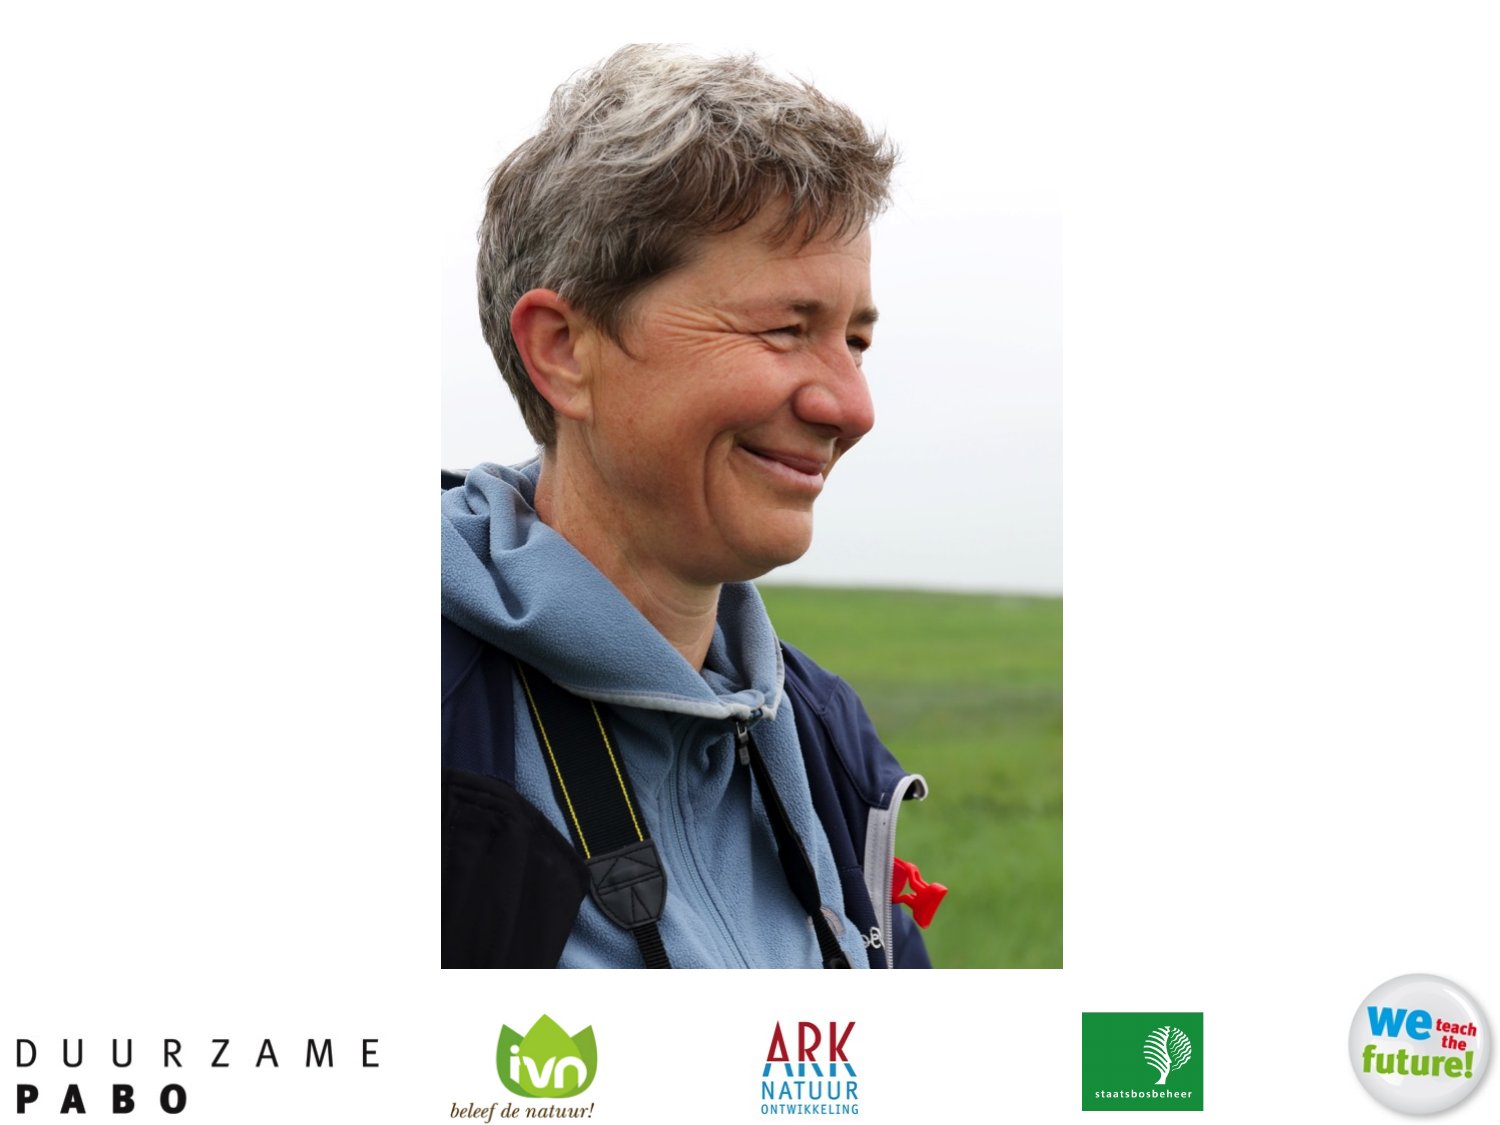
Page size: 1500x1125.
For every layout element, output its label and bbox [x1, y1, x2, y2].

picture [441, 43, 1063, 969]
picture [449, 1012, 600, 1125]
picture [0, 1027, 398, 1125]
picture [1081, 1012, 1204, 1111]
picture [1345, 968, 1500, 1125]
picture [751, 1008, 868, 1125]
